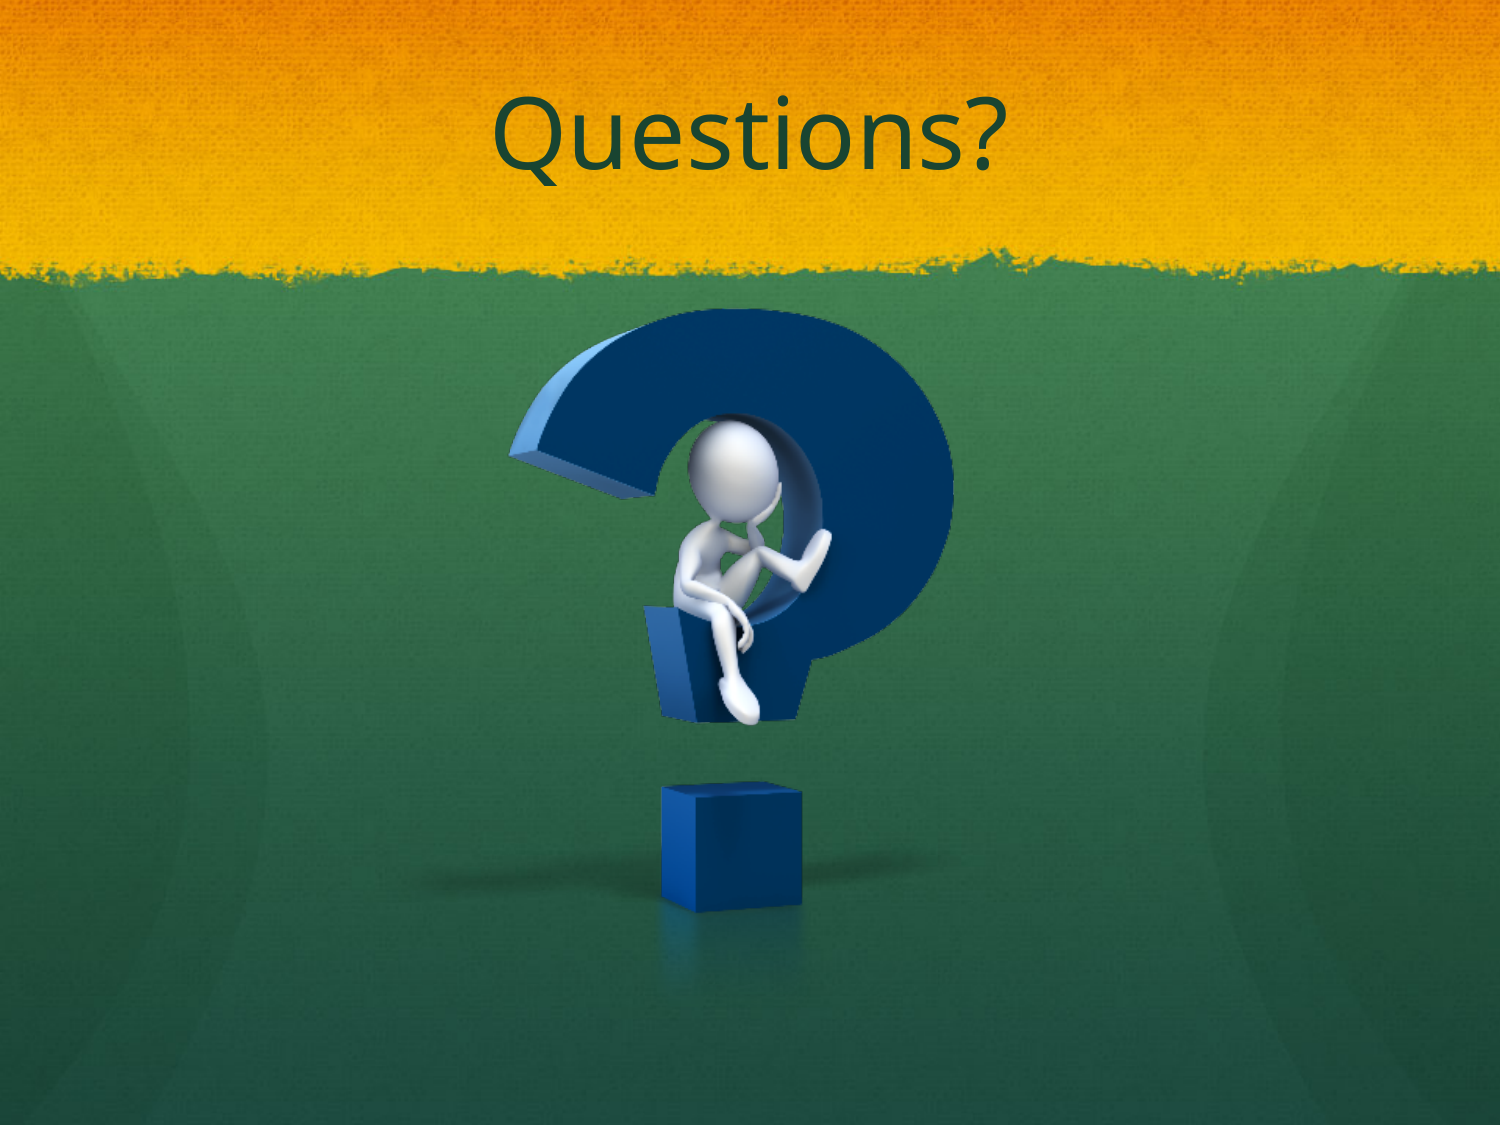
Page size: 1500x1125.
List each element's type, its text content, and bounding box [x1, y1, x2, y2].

picture [0, 0, 1500, 1125]
title Questions? [125, 13, 1375, 246]
